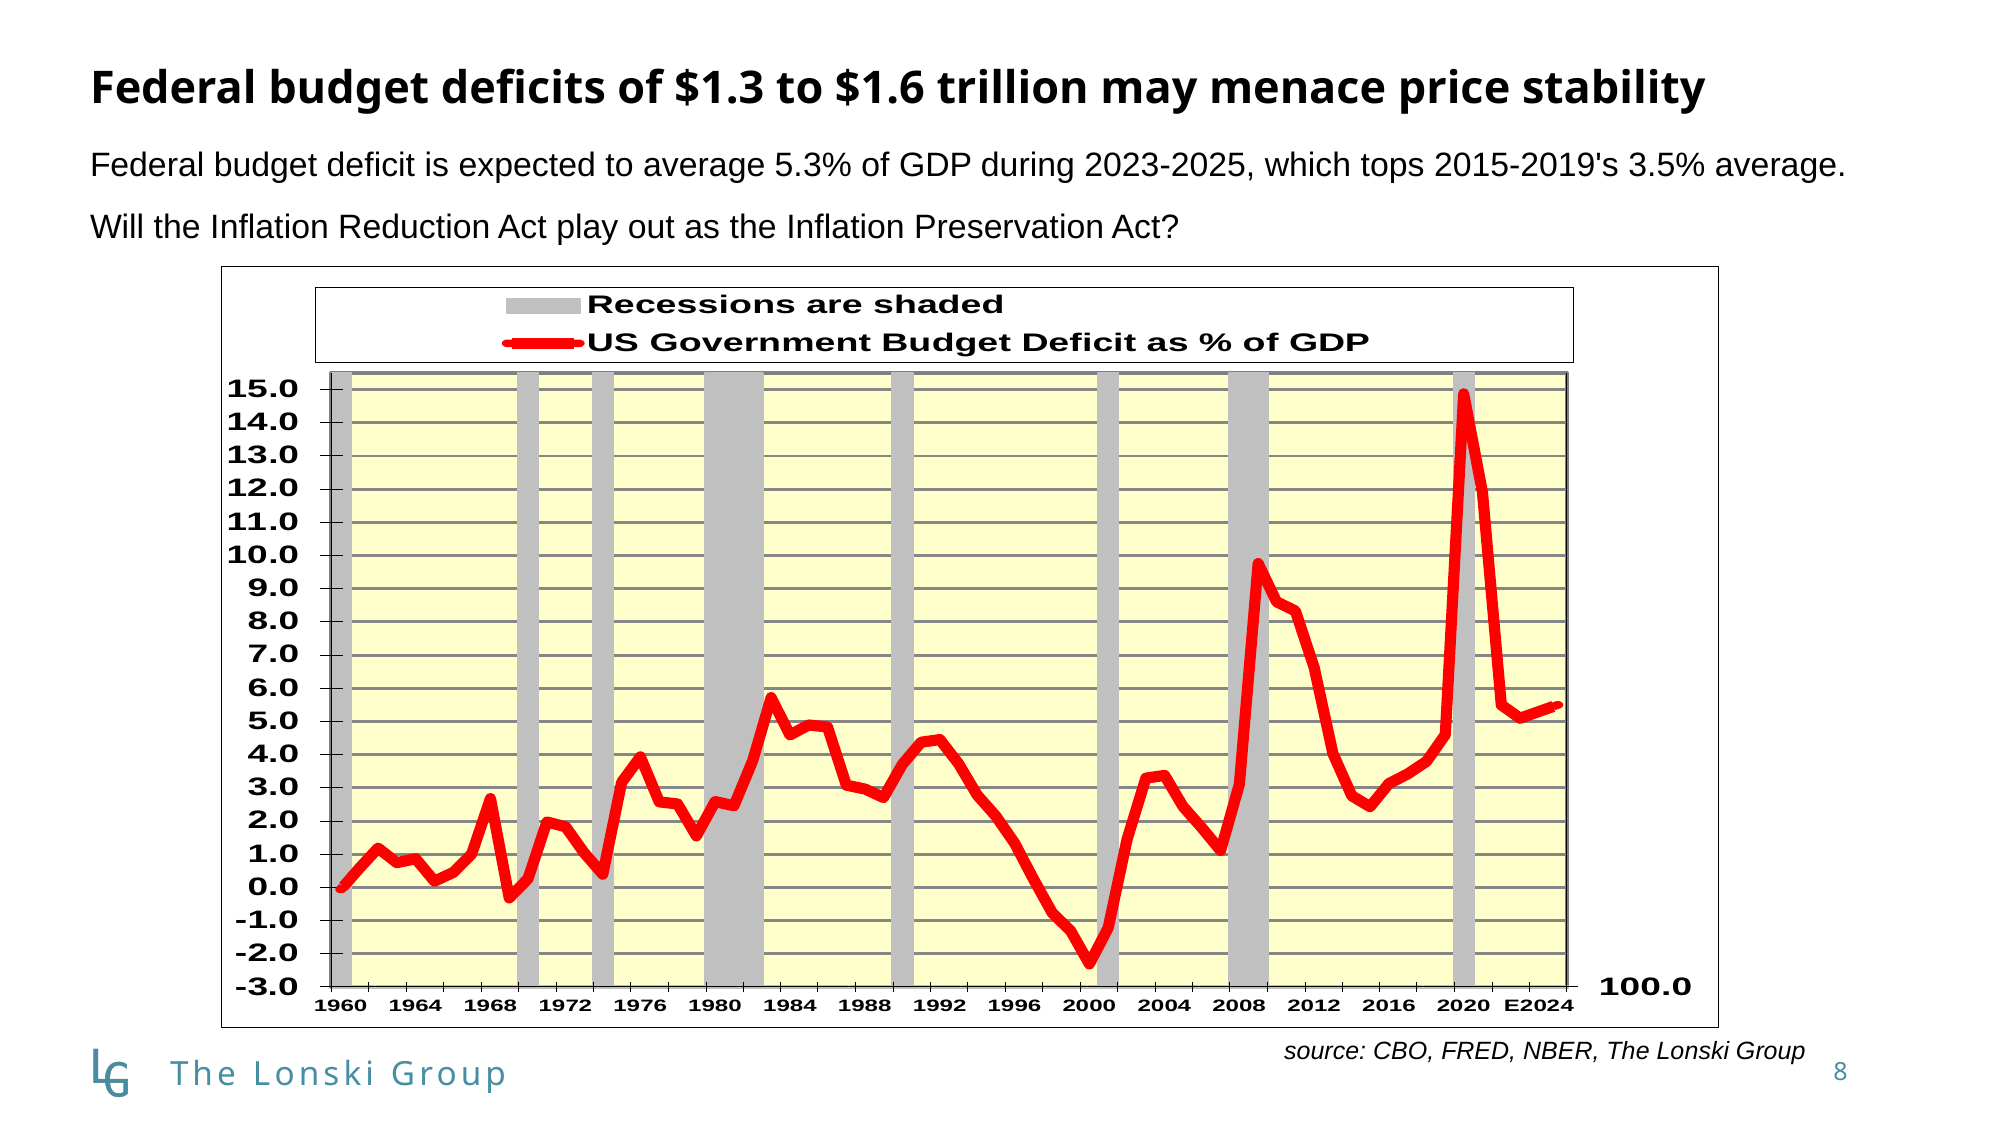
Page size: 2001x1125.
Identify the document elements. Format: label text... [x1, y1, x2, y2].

slide_number 8 [1700, 1042, 1863, 1103]
text_box source: CBO, FRED, NBER, The Lonski Group [800, 1027, 1822, 1072]
picture [220, 266, 1719, 1028]
title Federal budget deficits of $1.3 to $1.6 trillion may menace price stability Federal budget deficit is expected to average 5.3% of GDP during 2023-2025, which tops 2015-2019's 3.5% average. Will the Inflation Reduction Act play out as the Inflation Preservation Act? [75, 44, 1888, 267]
picture [87, 1048, 138, 1103]
